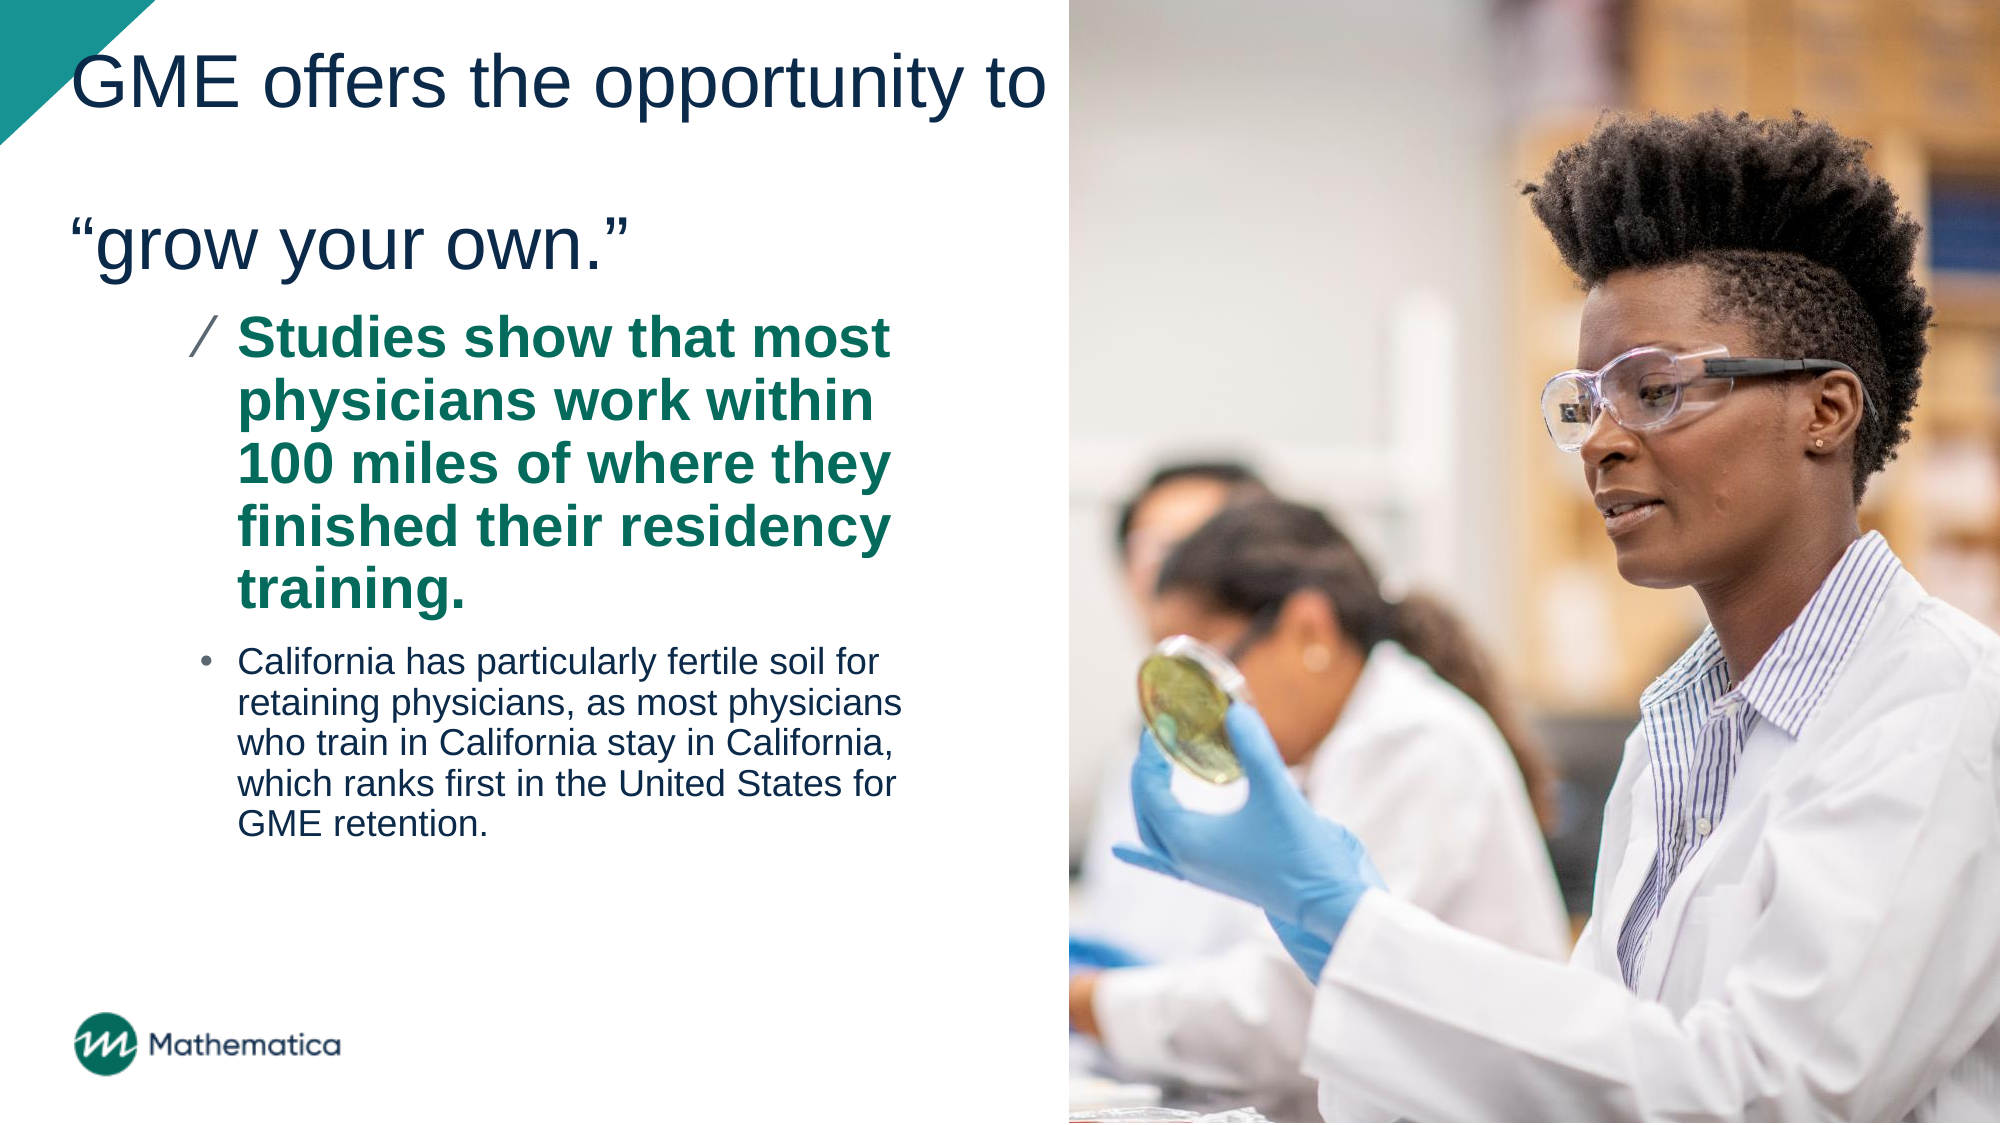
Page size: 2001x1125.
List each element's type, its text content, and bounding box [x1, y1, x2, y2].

list Studies show that most physicians work within 100 miles of where they finished their residency training. California has particularly fertile soil for retaining physicians, as most physicians who train in California stay in California, which ranks first in the United States for GME retention. [184, 299, 994, 994]
picture [73, 1011, 342, 1078]
title GME offers the opportunity to “grow your own.” [55, 52, 1069, 277]
picture [1069, 0, 2000, 1125]
